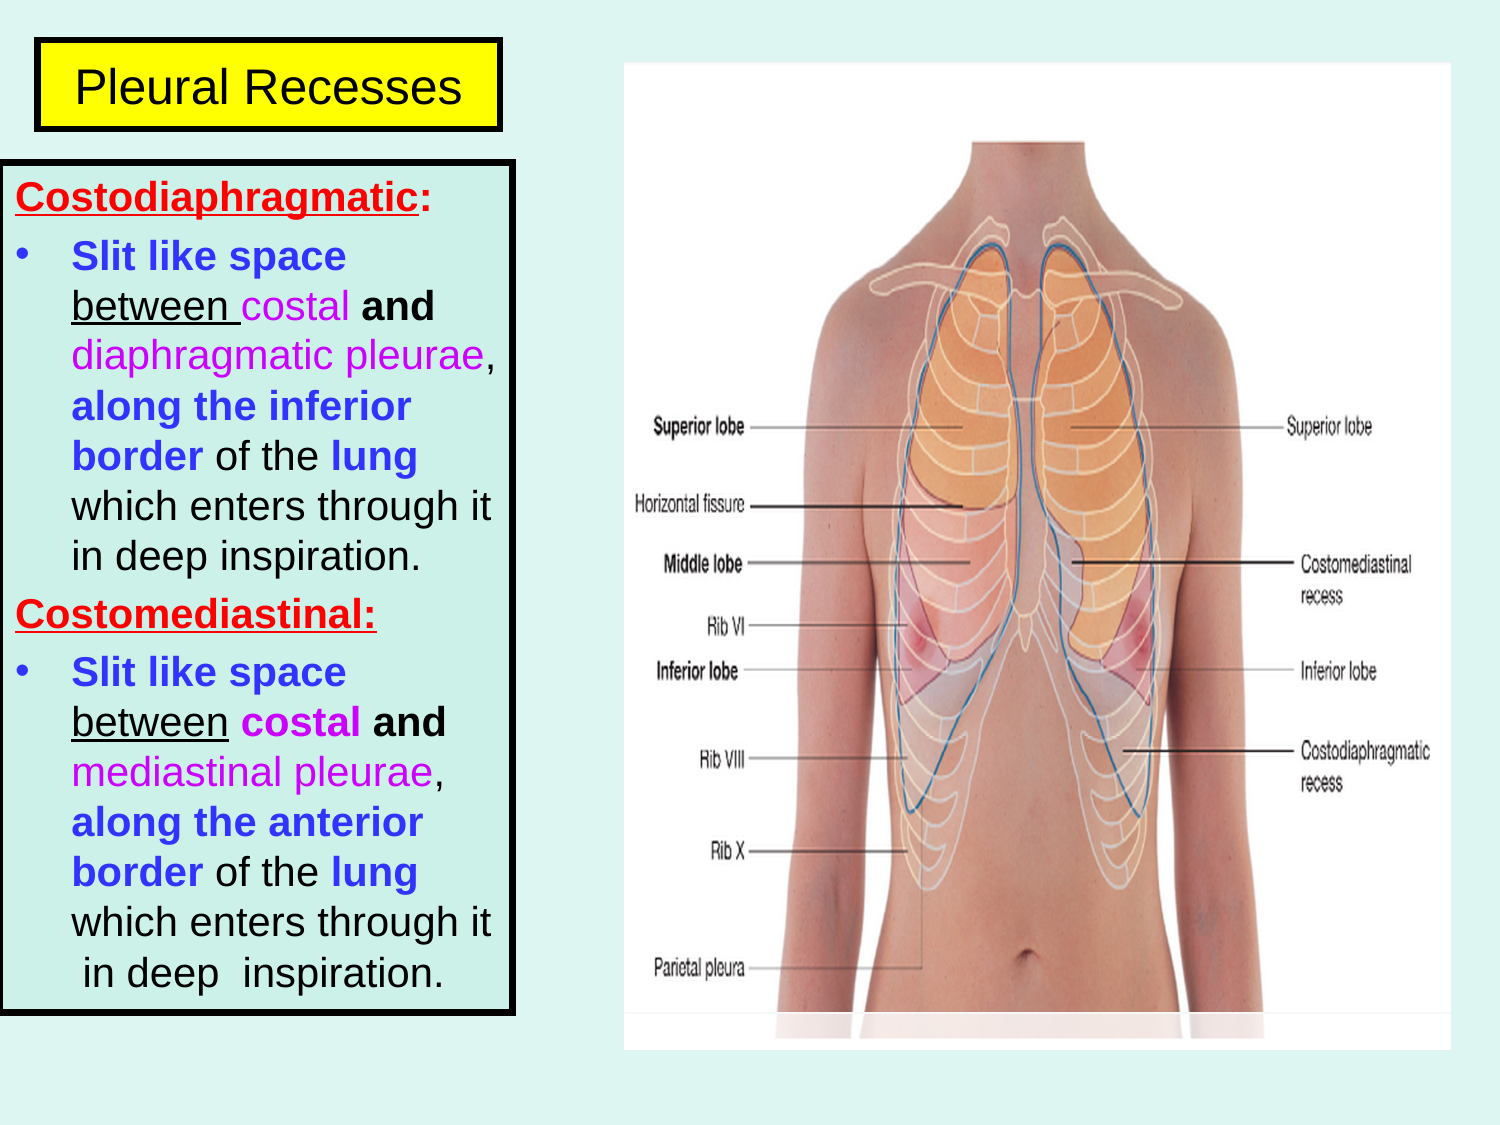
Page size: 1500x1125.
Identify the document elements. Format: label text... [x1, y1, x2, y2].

list Costodiaphragmatic: Slit like space between costal and diaphragmatic pleurae, along the inferior border of the lung which enters through it in deep inspiration. Costomediastinal: Slit like space between costal and mediastinal pleurae, along the anterior border of the lung which enters through it in deep inspiration. [0, 162, 513, 1013]
title Pleural Recesses [37, 40, 500, 129]
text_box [624, 62, 1452, 1051]
